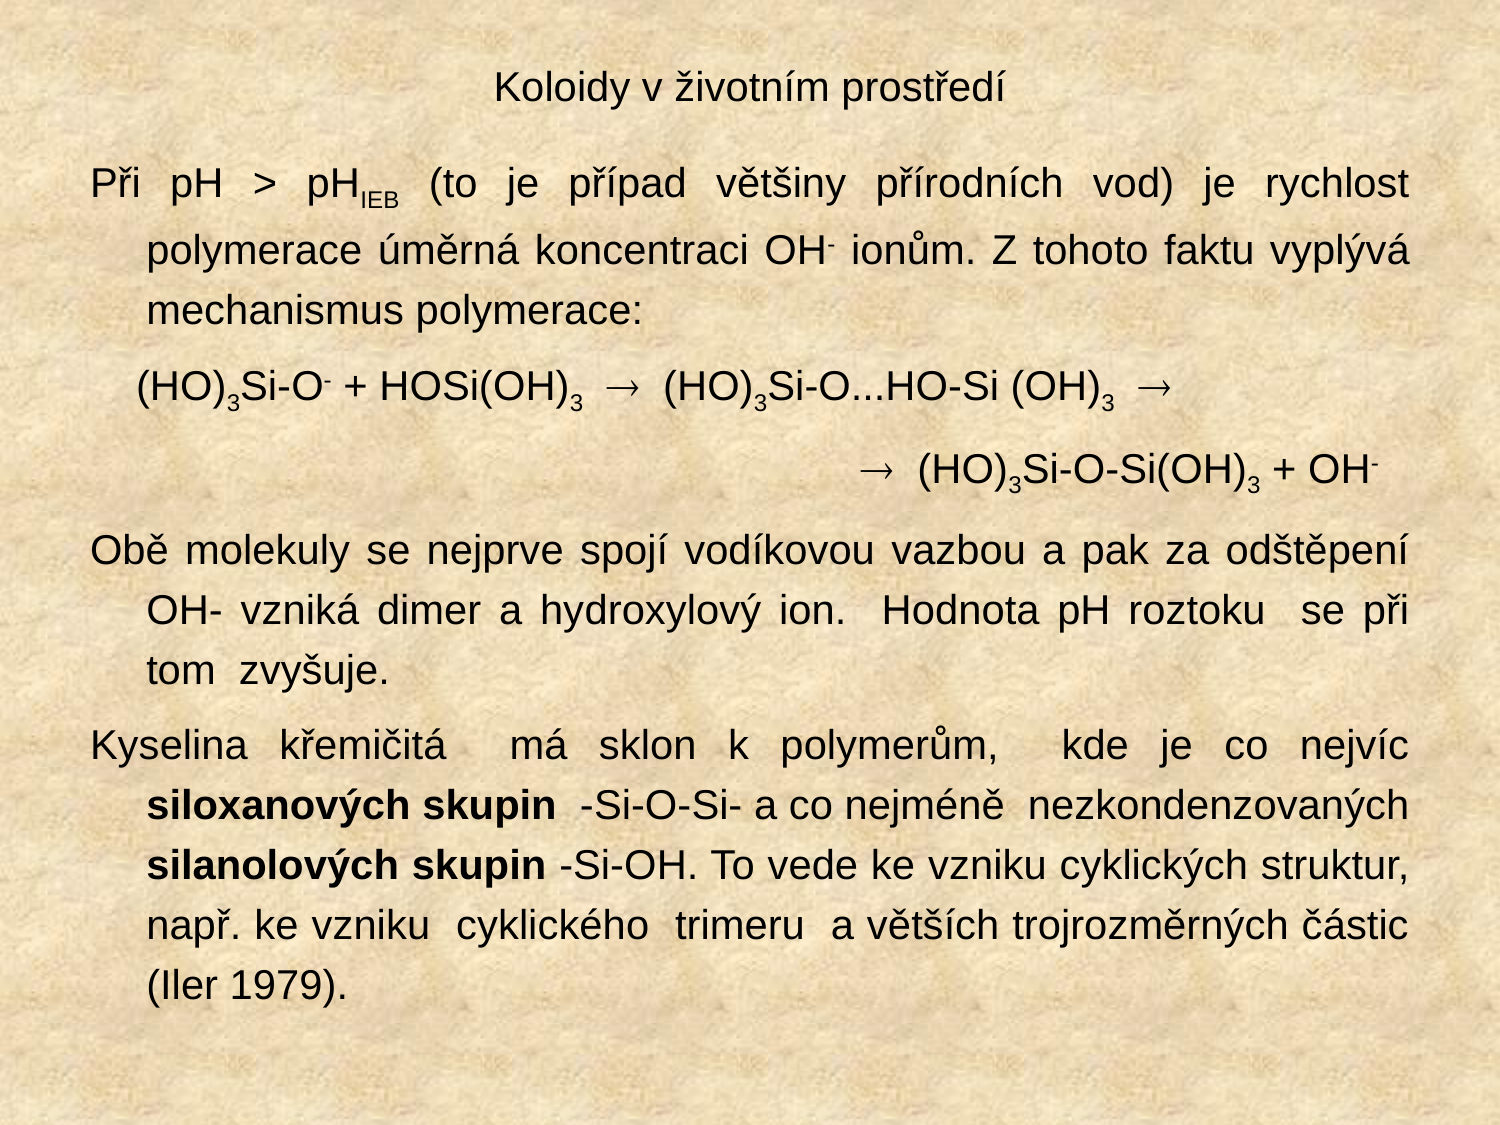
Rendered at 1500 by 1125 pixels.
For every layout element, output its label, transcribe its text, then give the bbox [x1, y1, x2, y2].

picture [0, 0, 1500, 1125]
title Koloidy v životním prostředí [75, 45, 1425, 125]
list Při pH > pHIEB (to je případ většiny přírodních vod) je rychlost polymerace úměrná koncentraci OH- ionům. Z tohoto faktu vyplývá mechanismus polymerace: (HO)3Si-O- + HOSi(OH)3  (HO)3Si-O...HO-Si (OH)3   (HO)3Si-O-Si(OH)3 + OH- Obě molekuly se nejprve spojí vodíkovou vazbou a pak za odštěpení OH- vzniká dimer a hy­droxylový ion. Hodnota pH roztoku se při tom zvyšuje. Kyselina křemičitá má sklon k polymerům, kde je co nejvíc siloxanových skupin -Si-O-Si- a co nejméně nezkondenzovaných silanolových skupin -Si-OH. To vede ke vzniku cyklických struktur, např. ke vzniku cyklického trimeru a větších trojrozměrných částic (Iler 1979). [75, 137, 1425, 1063]
